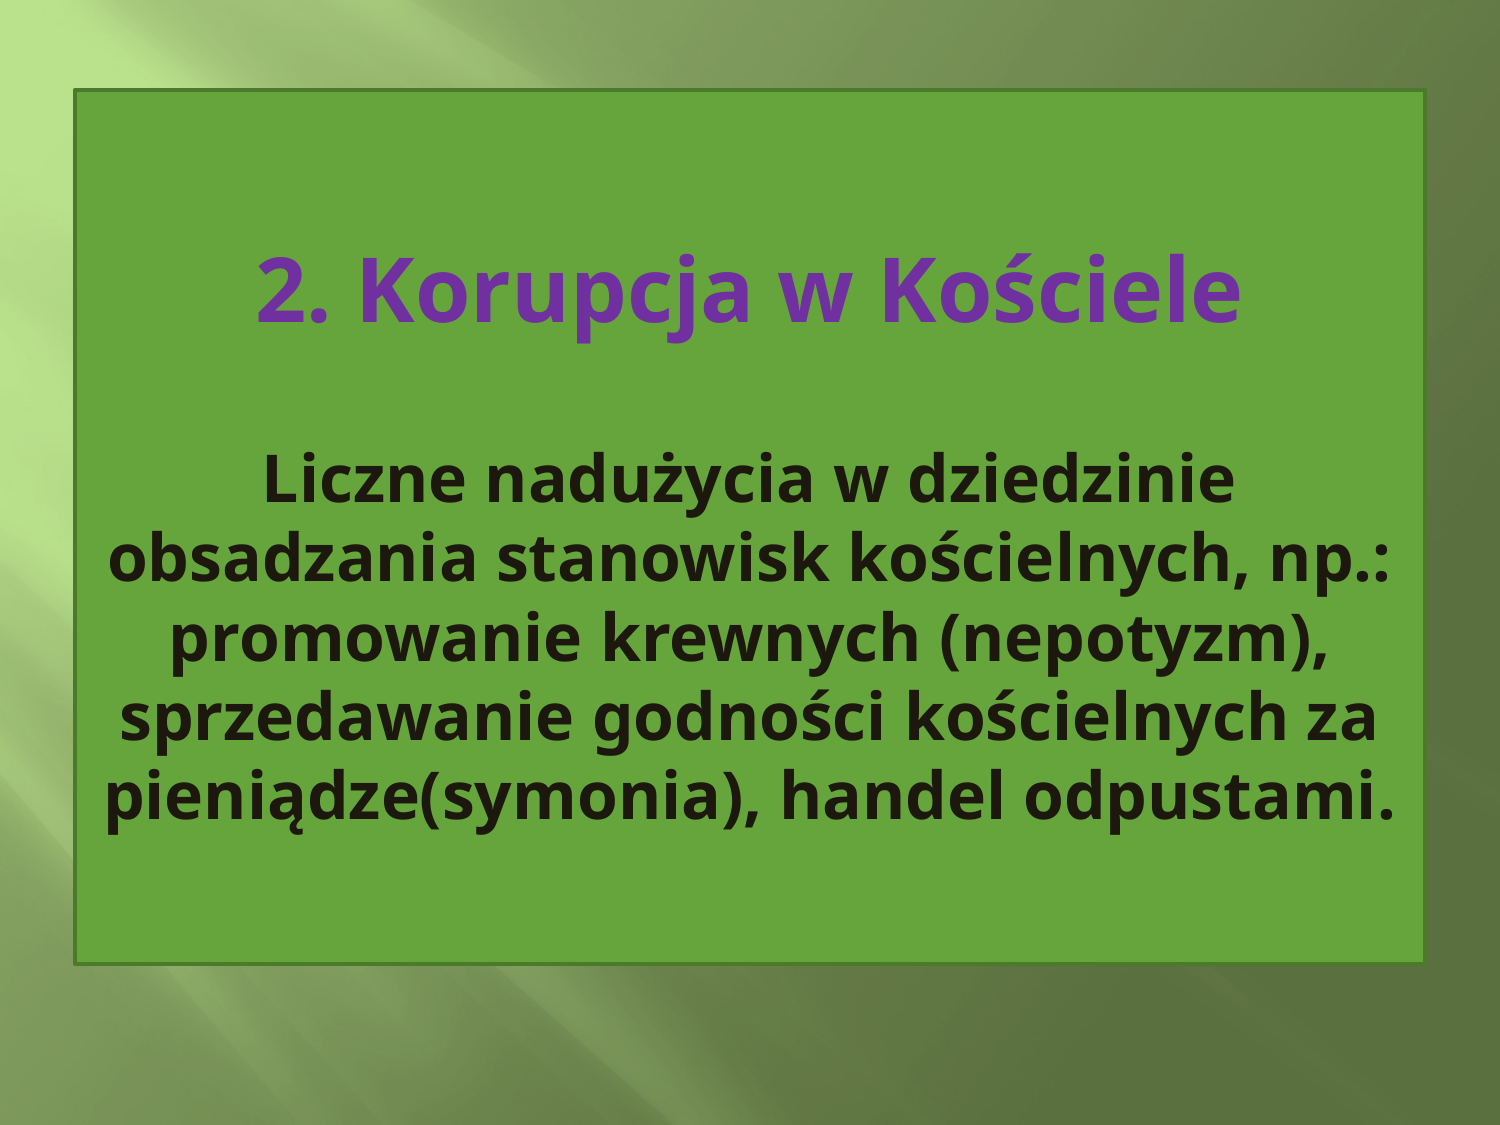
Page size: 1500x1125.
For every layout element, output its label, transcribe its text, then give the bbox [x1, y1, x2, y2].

title 2. Korupcja w Kościele Liczne nadużycia w dziedzinie obsadzania stanowisk kościelnych, np.: promowanie krewnych (nepotyzm), sprzedawanie godności kościelnych za pieniądze(symonia), handel odpustami. [73, 88, 1427, 966]
